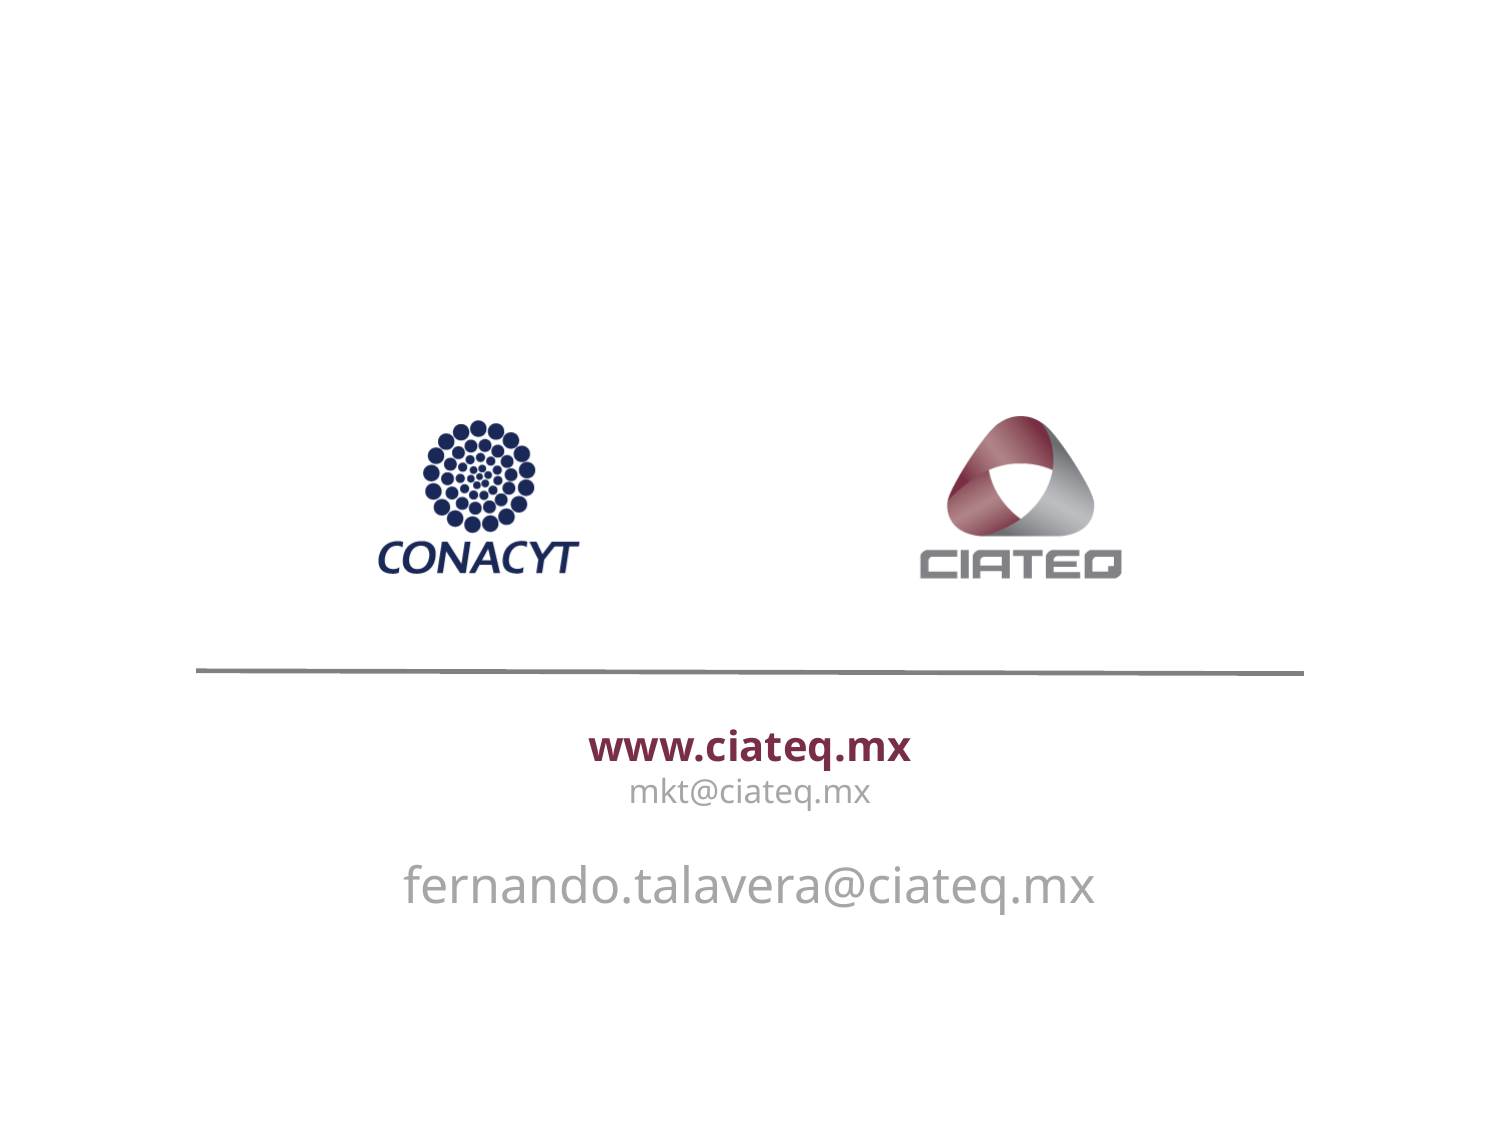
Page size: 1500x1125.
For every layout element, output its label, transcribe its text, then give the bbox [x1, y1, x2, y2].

picture [319, 388, 1181, 606]
title fernando.talavera@ciateq.mx [187, 852, 1313, 1090]
